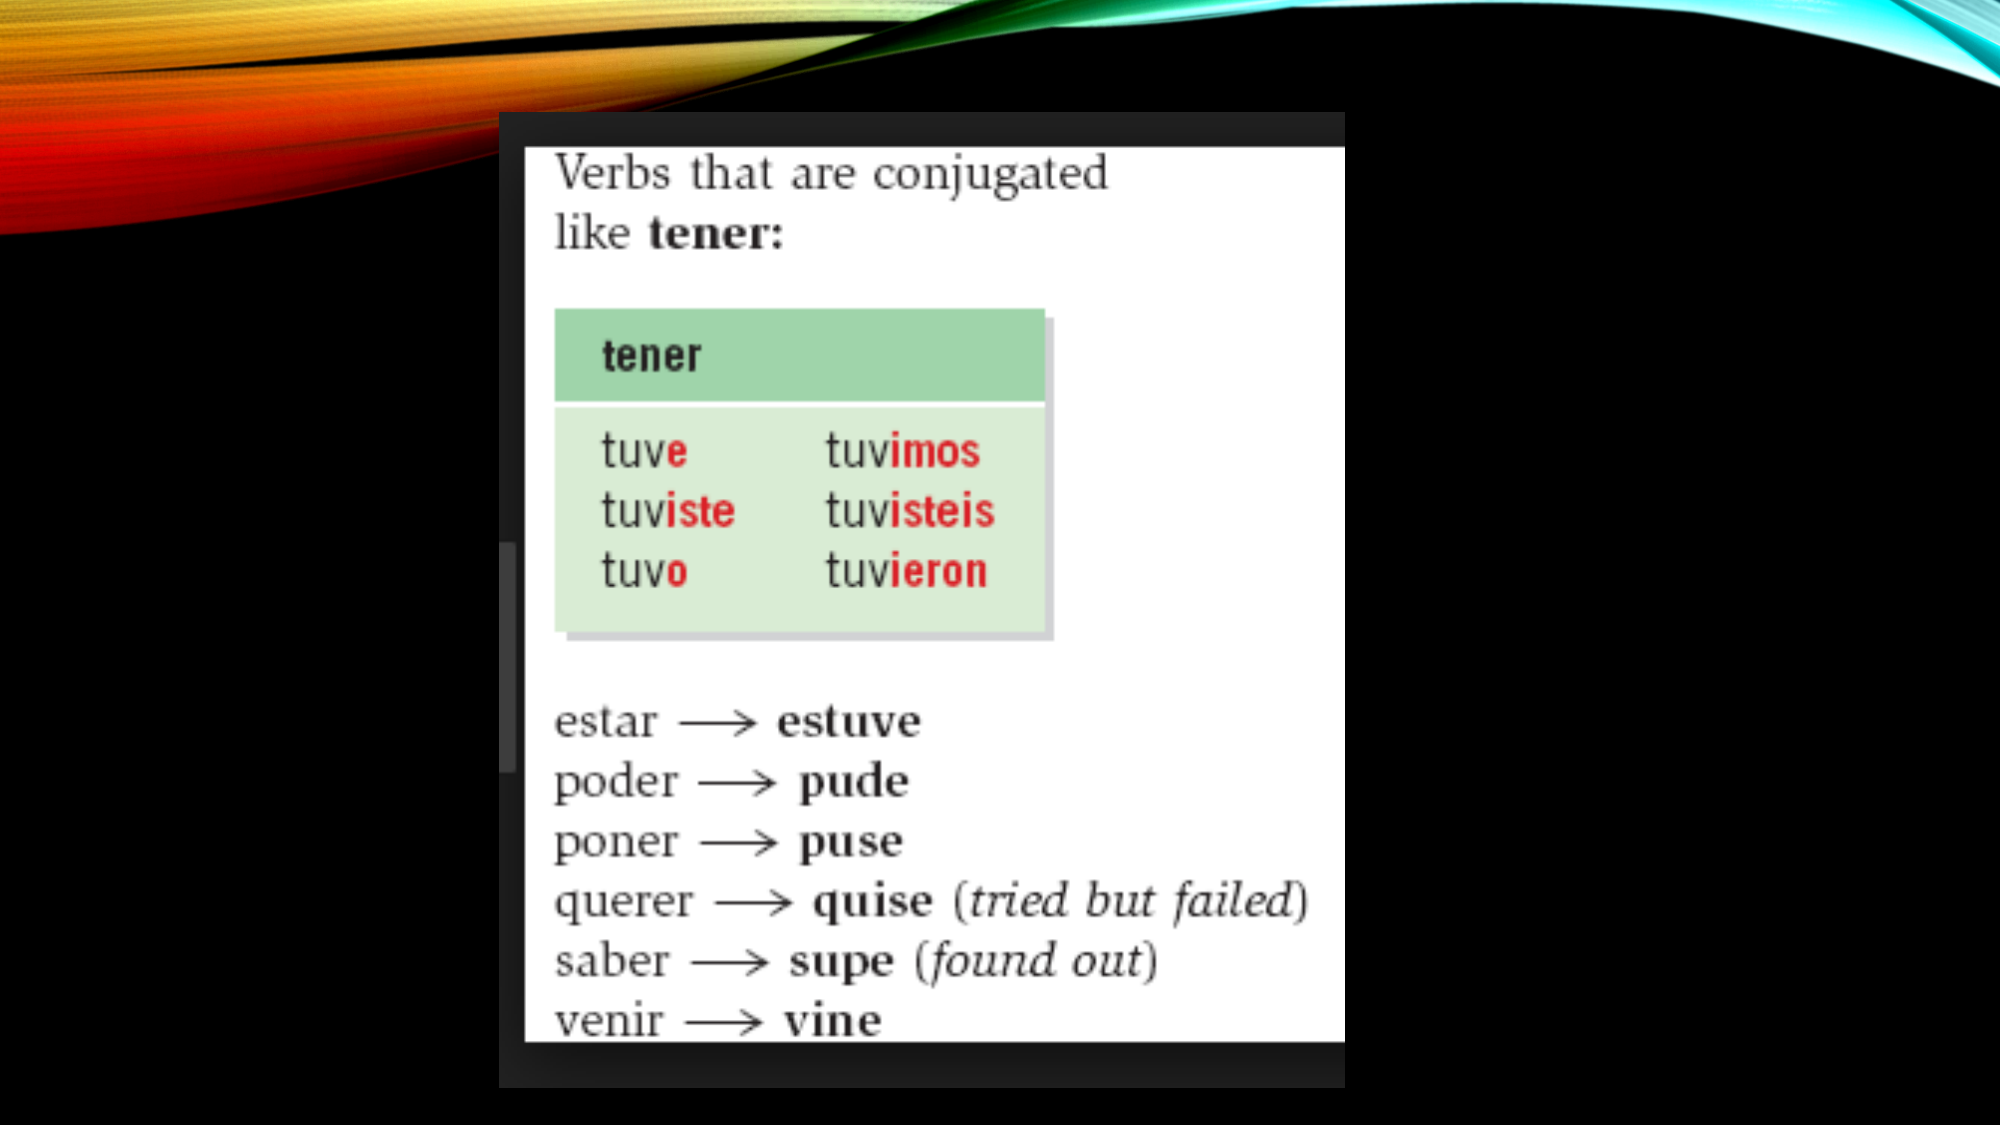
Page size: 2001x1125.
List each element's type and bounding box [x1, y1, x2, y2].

picture [0, 0, 2000, 237]
list [498, 112, 1345, 1088]
